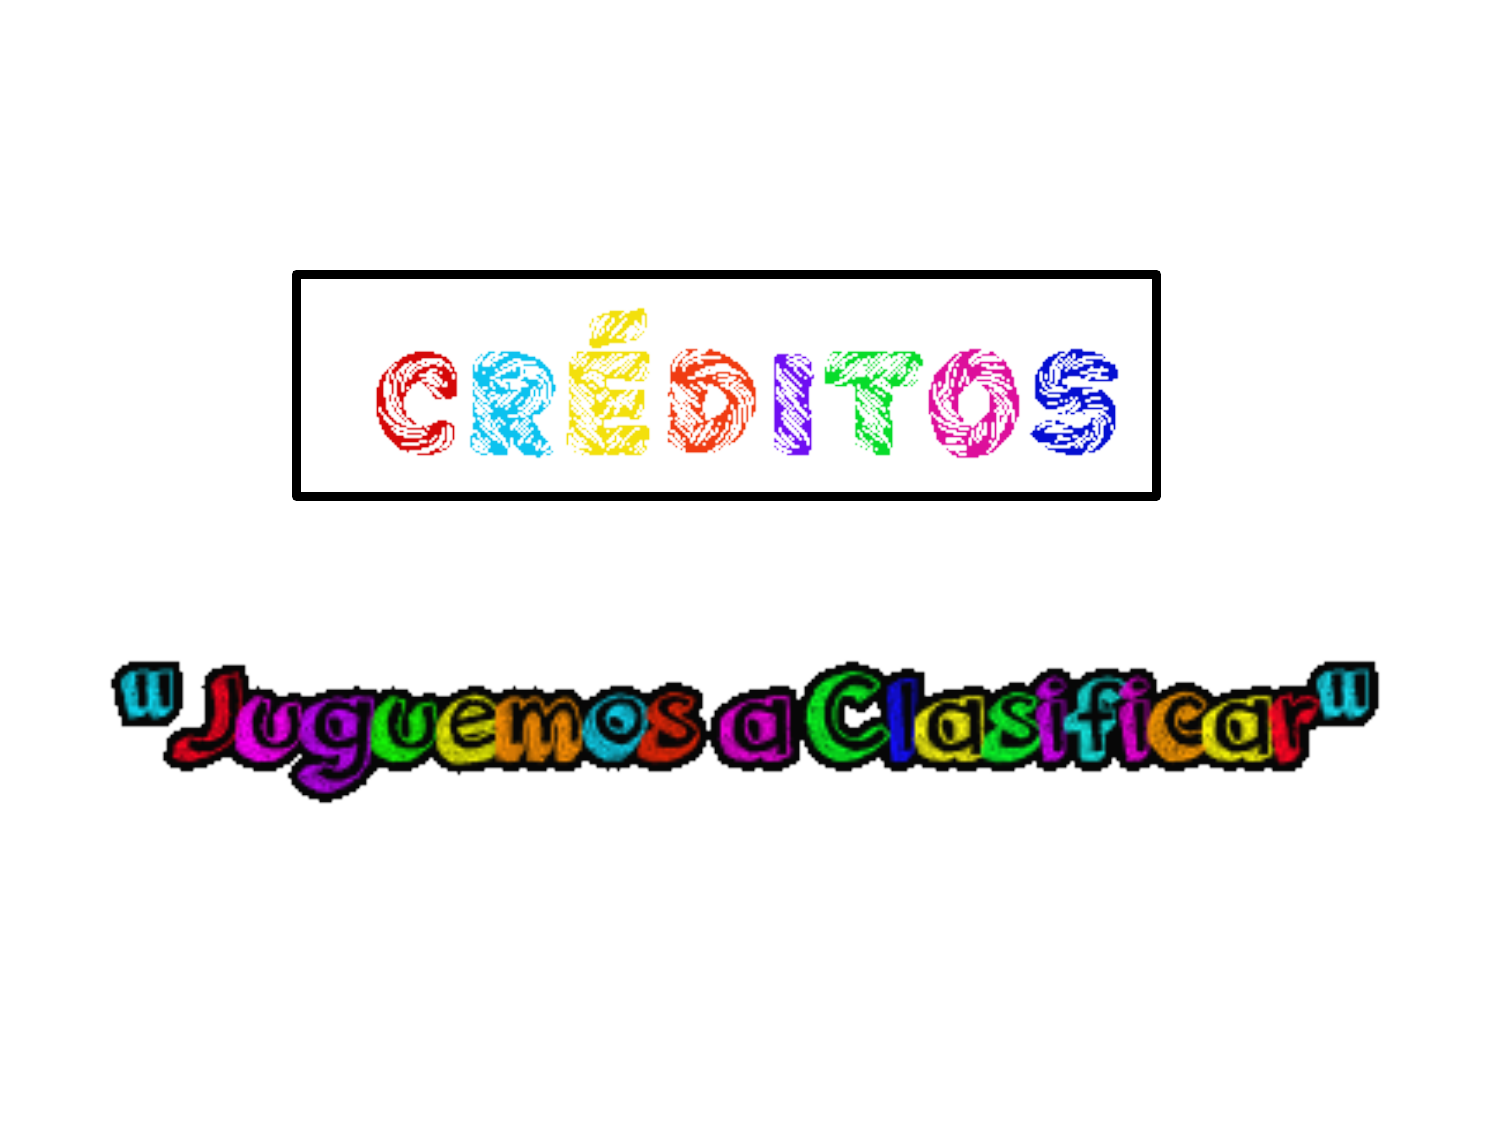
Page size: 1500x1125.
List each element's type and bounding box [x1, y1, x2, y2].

picture [52, 585, 1416, 847]
list [300, 278, 1152, 492]
